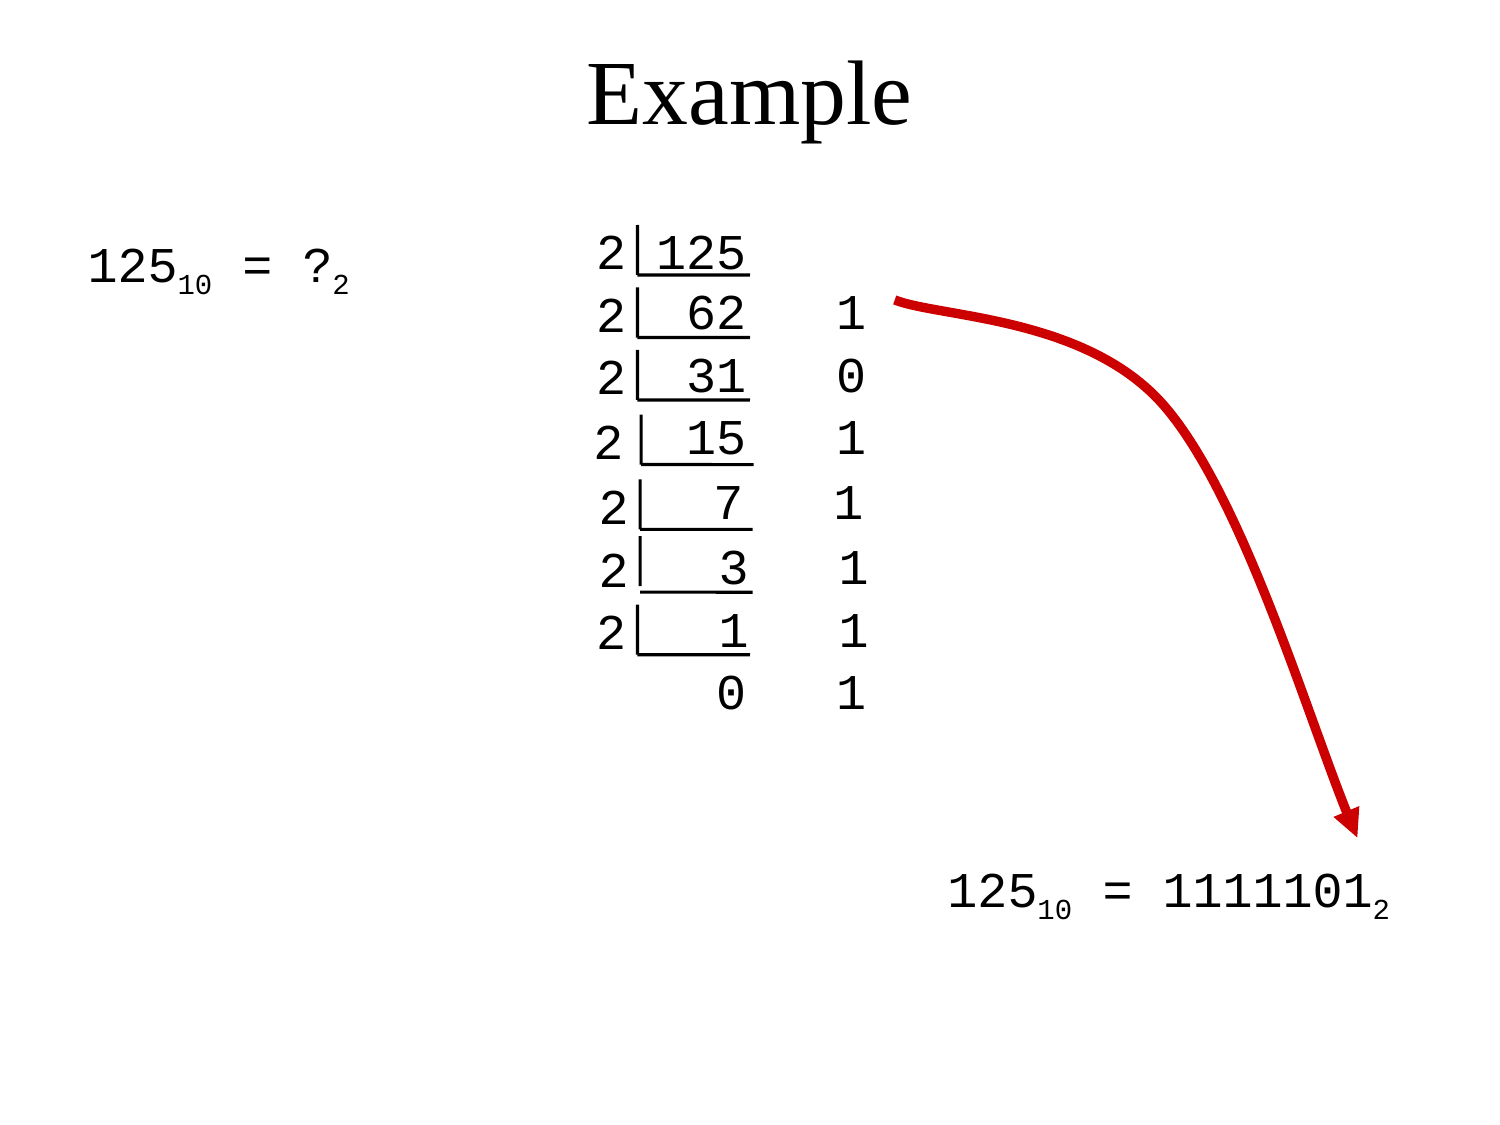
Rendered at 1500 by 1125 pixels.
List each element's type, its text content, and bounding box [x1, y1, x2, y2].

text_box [583, 529, 922, 665]
title Example [112, 24, 1388, 150]
text_box 12510 = 11111012 [899, 849, 1438, 933]
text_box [578, 402, 917, 537]
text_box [581, 274, 919, 337]
text_box 12510 = ?2 [50, 224, 388, 308]
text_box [581, 337, 919, 466]
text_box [581, 212, 919, 274]
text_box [581, 592, 919, 729]
text_box [919, 306, 1359, 838]
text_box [583, 466, 922, 529]
